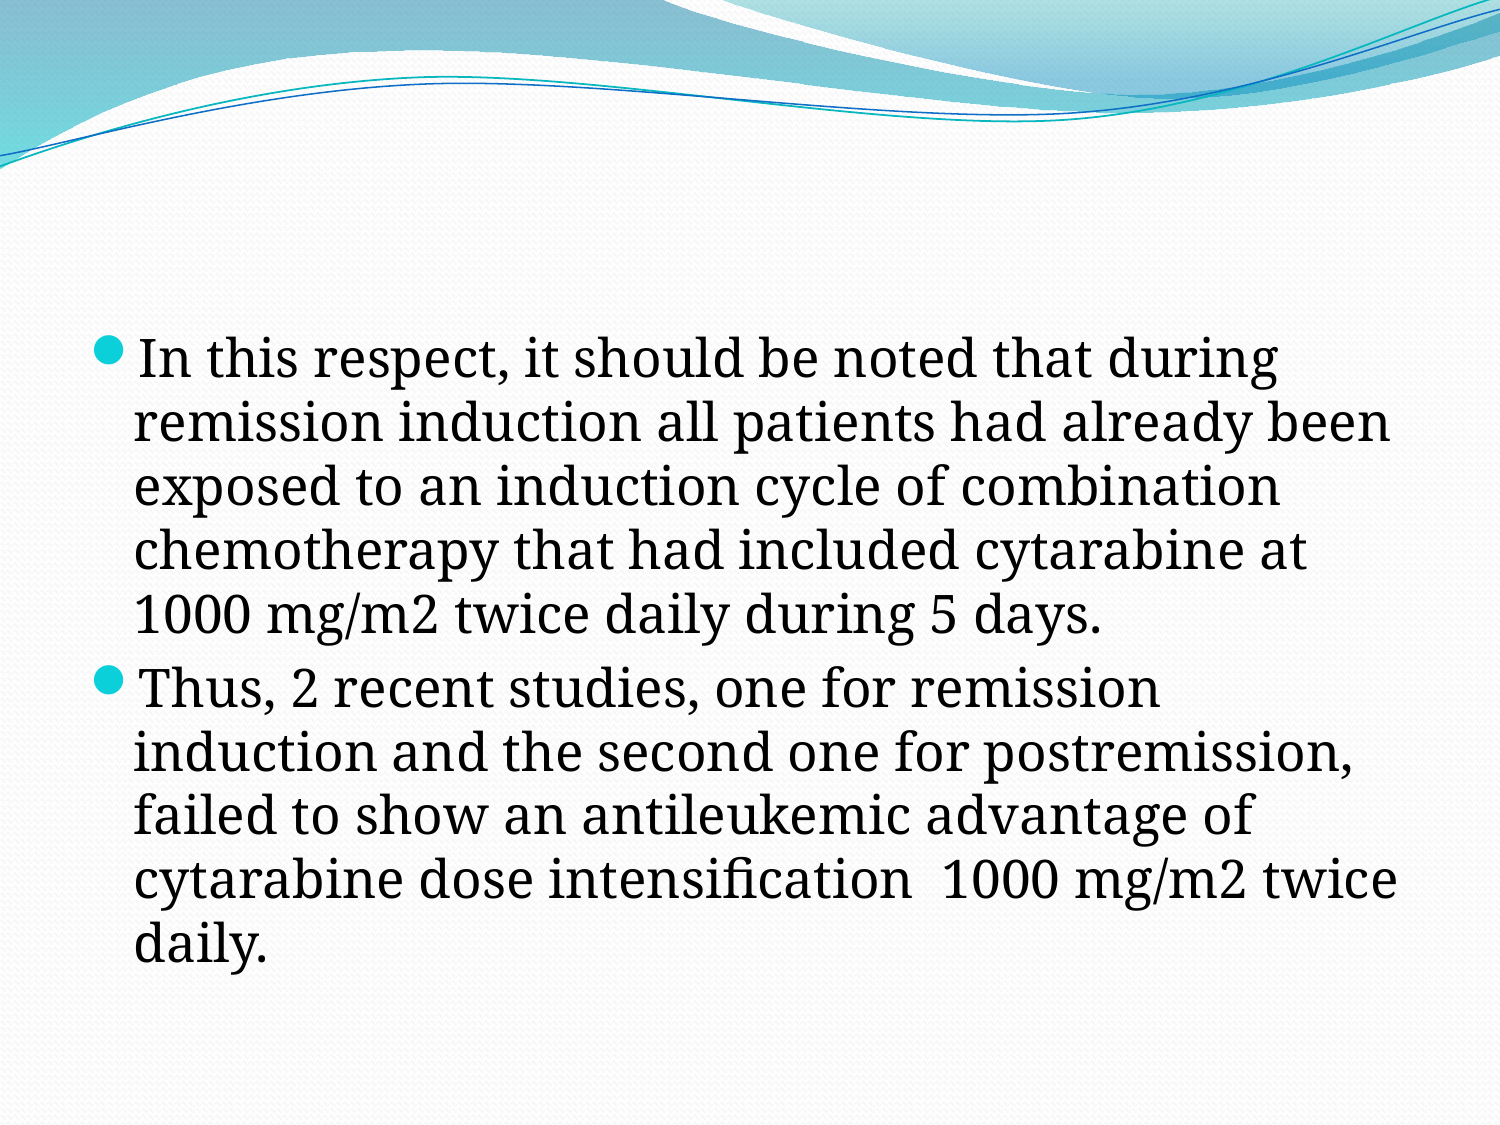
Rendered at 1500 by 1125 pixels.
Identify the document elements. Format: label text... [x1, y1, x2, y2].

list In this respect, it should be noted that during remission induction all patients had already been exposed to an induction cycle of combination chemotherapy that had included cytarabine at 1000 mg/m2 twice daily during 5 days. Thus, 2 recent studies, one for remission induction and the second one for postremission, failed to show an antileukemic advantage of cytarabine dose intensification 1000 mg/m2 twice daily. [75, 317, 1425, 1038]
